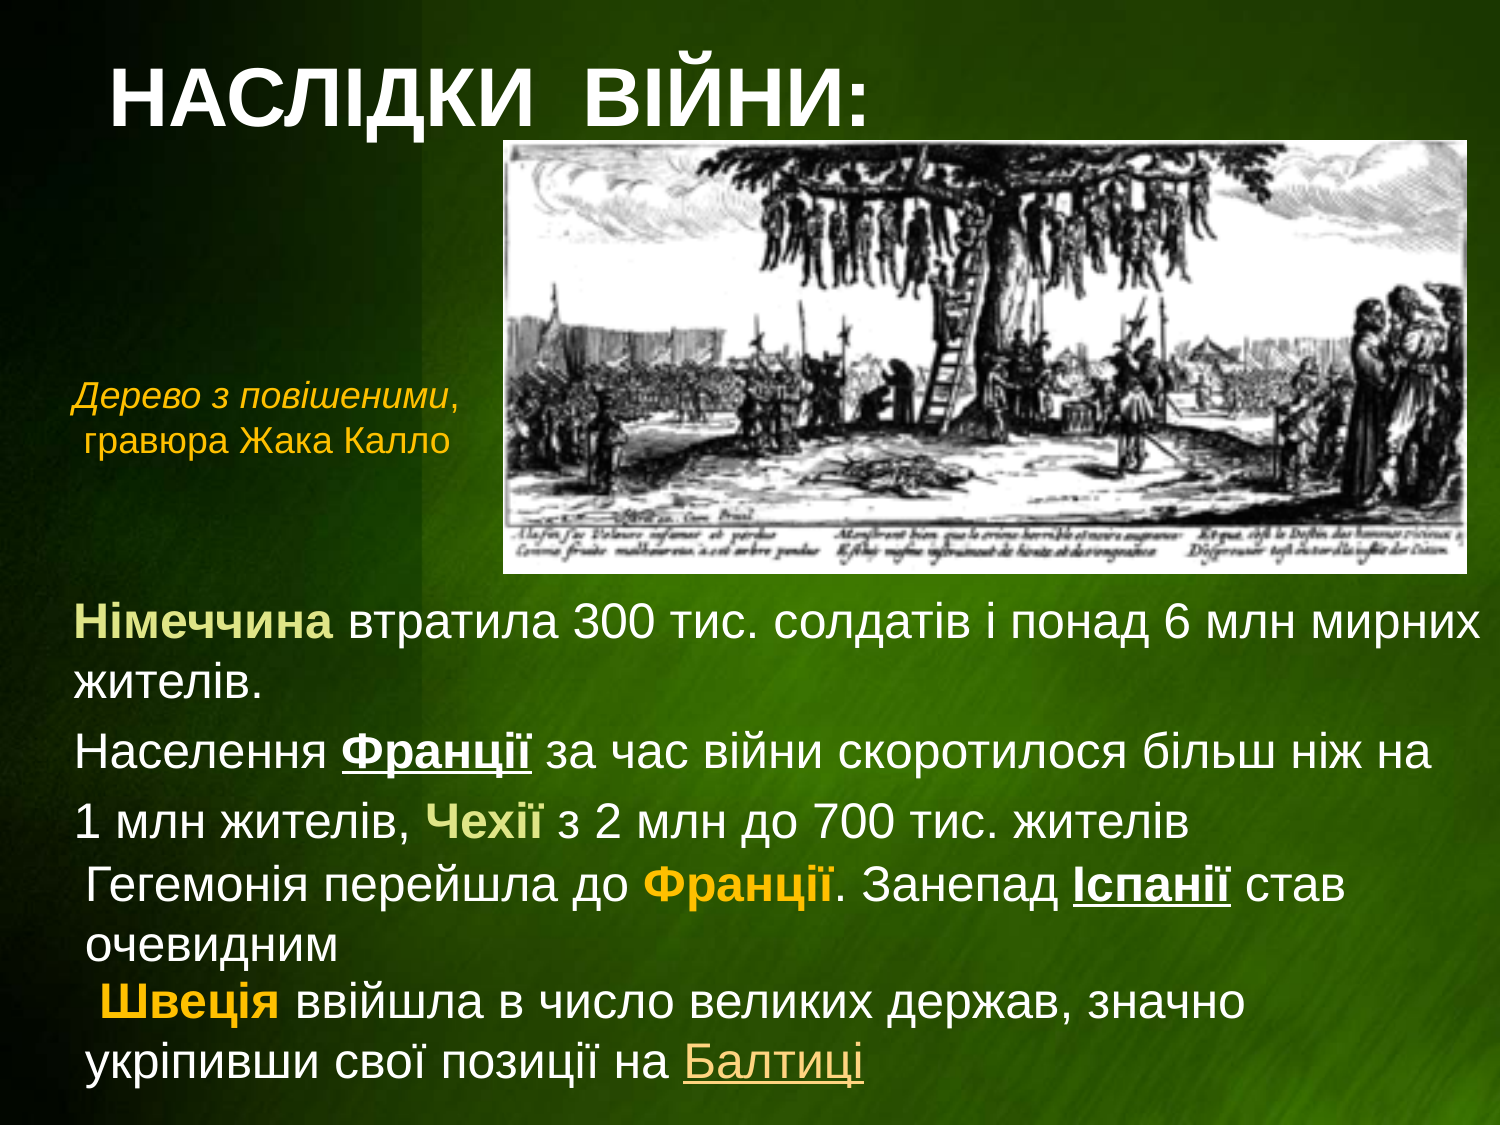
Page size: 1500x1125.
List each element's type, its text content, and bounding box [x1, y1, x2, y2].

text_box Швеція ввійшла в число великих держав, значно укріпивши свої позиції на Балтиці [70, 960, 1500, 1096]
list Німеччина втратила 300 тис. солдатів і понад 6 млн мирних жителів. Населення Франції за час війни скоротилося більш ніж на 1 млн жителів, Чехії з 2 млн до 700 тис. жителів [58, 667, 1500, 915]
title Наслідки війни: [93, 34, 1406, 185]
text_box Дерево з повішеними, гравюра Жака Калло [58, 363, 481, 468]
picture [0, 0, 1500, 1125]
text_box Гегемонія перейшла до Франції. Занепад Іспанії став очевидним [70, 843, 1500, 960]
